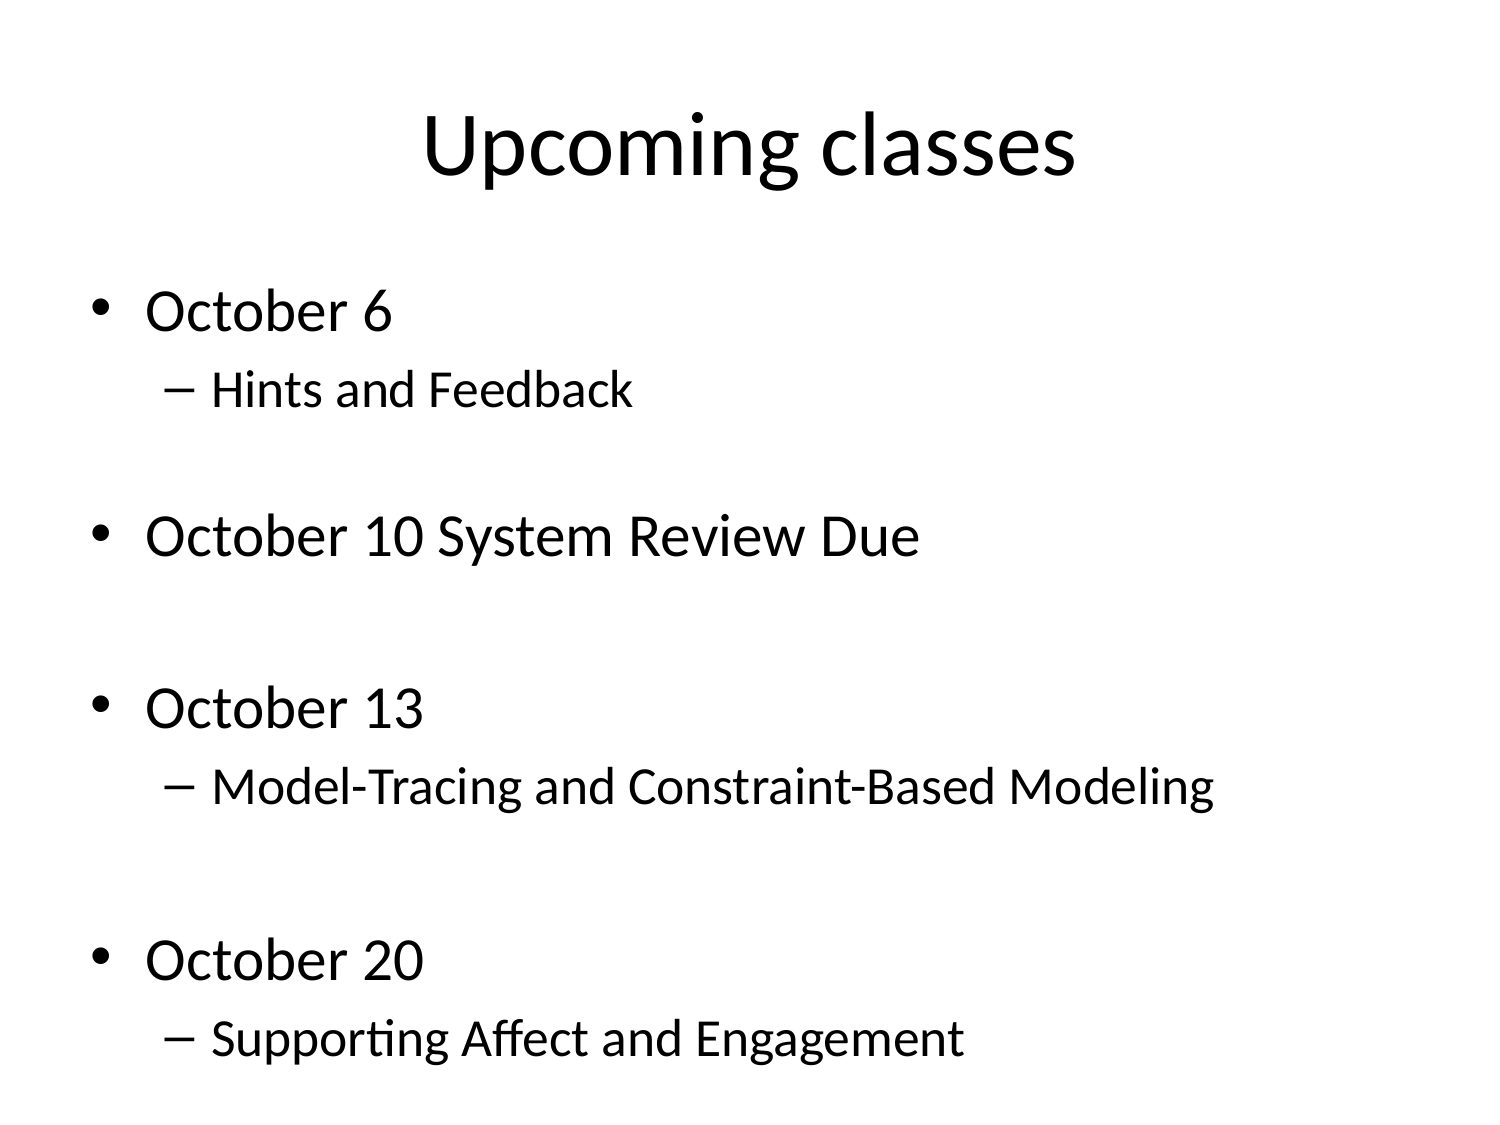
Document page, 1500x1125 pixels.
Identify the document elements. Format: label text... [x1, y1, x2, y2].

title Upcoming classes [75, 45, 1425, 233]
list October 6 Hints and Feedback October 10 System Review Due October 13 Model-Tracing and Constraint-Based Modeling October 20 Supporting Affect and Engagement [75, 262, 1425, 1080]
